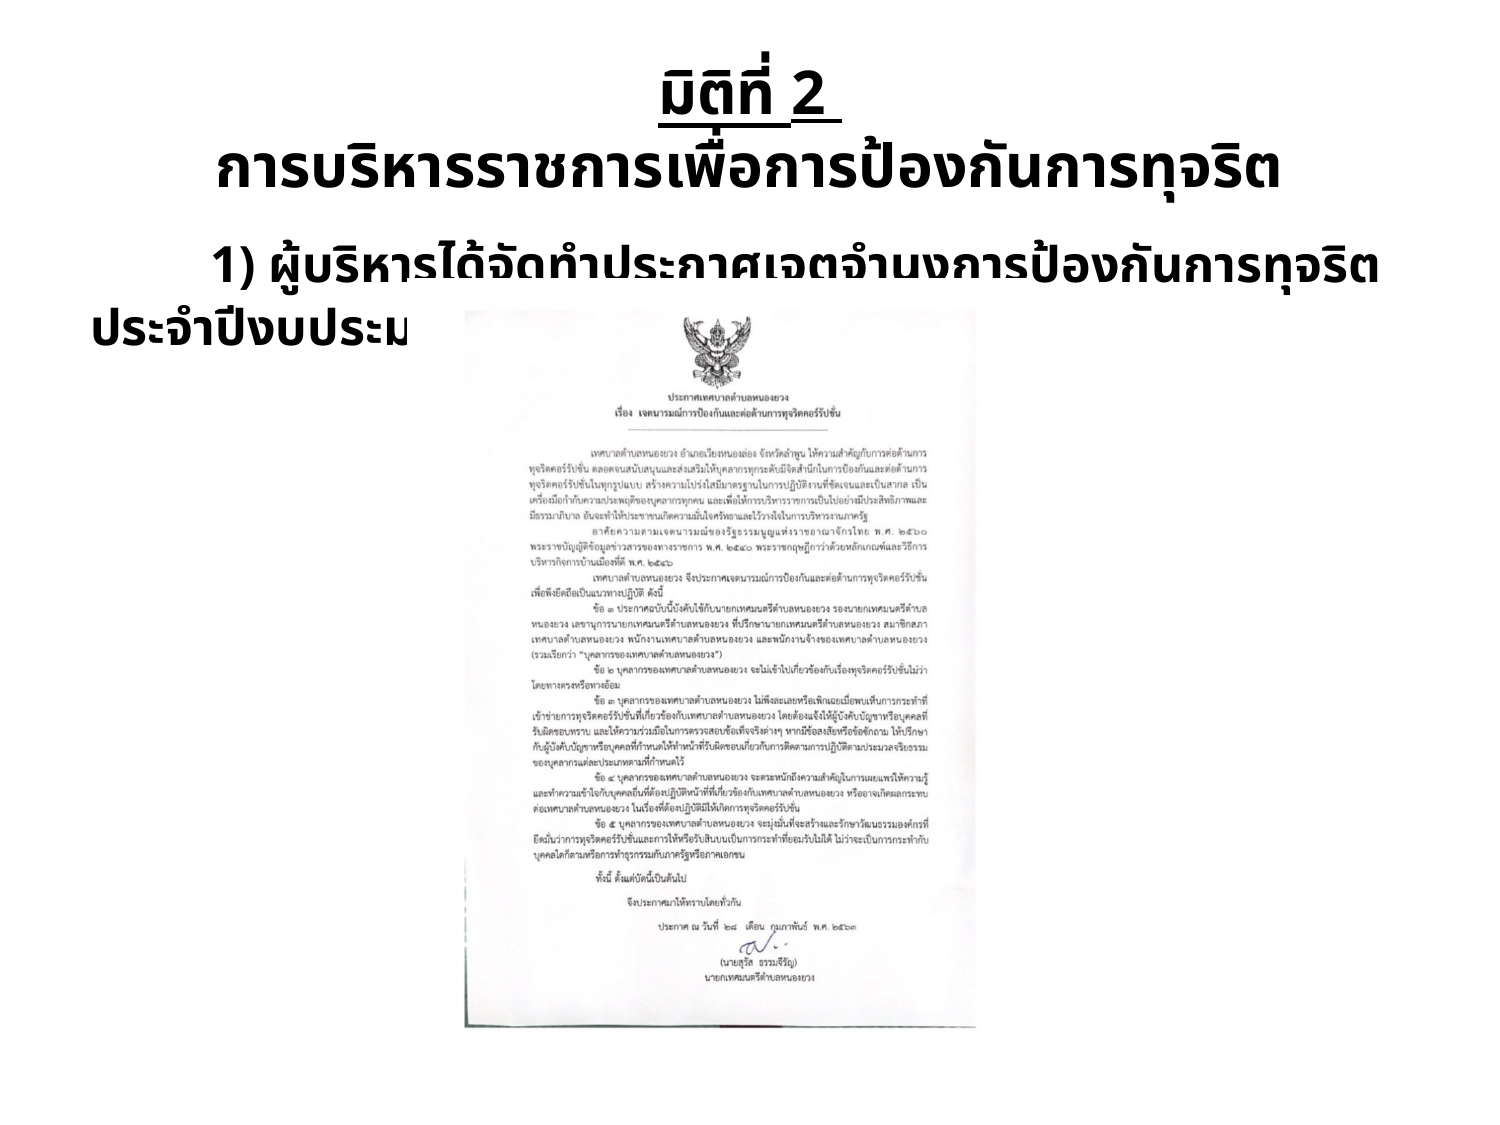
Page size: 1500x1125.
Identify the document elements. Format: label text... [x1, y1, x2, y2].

picture [407, 278, 1034, 1059]
list 1) ผู้บริหารได้จัดทำประกาศเจตจำนงการป้องกันการทุจริต ประจำปีงบประมาณ 2563 [75, 208, 1425, 1005]
title มิติที่ 2 การบริหารราชการเพื่อการป้องกันการทุจริต [75, 45, 1425, 208]
